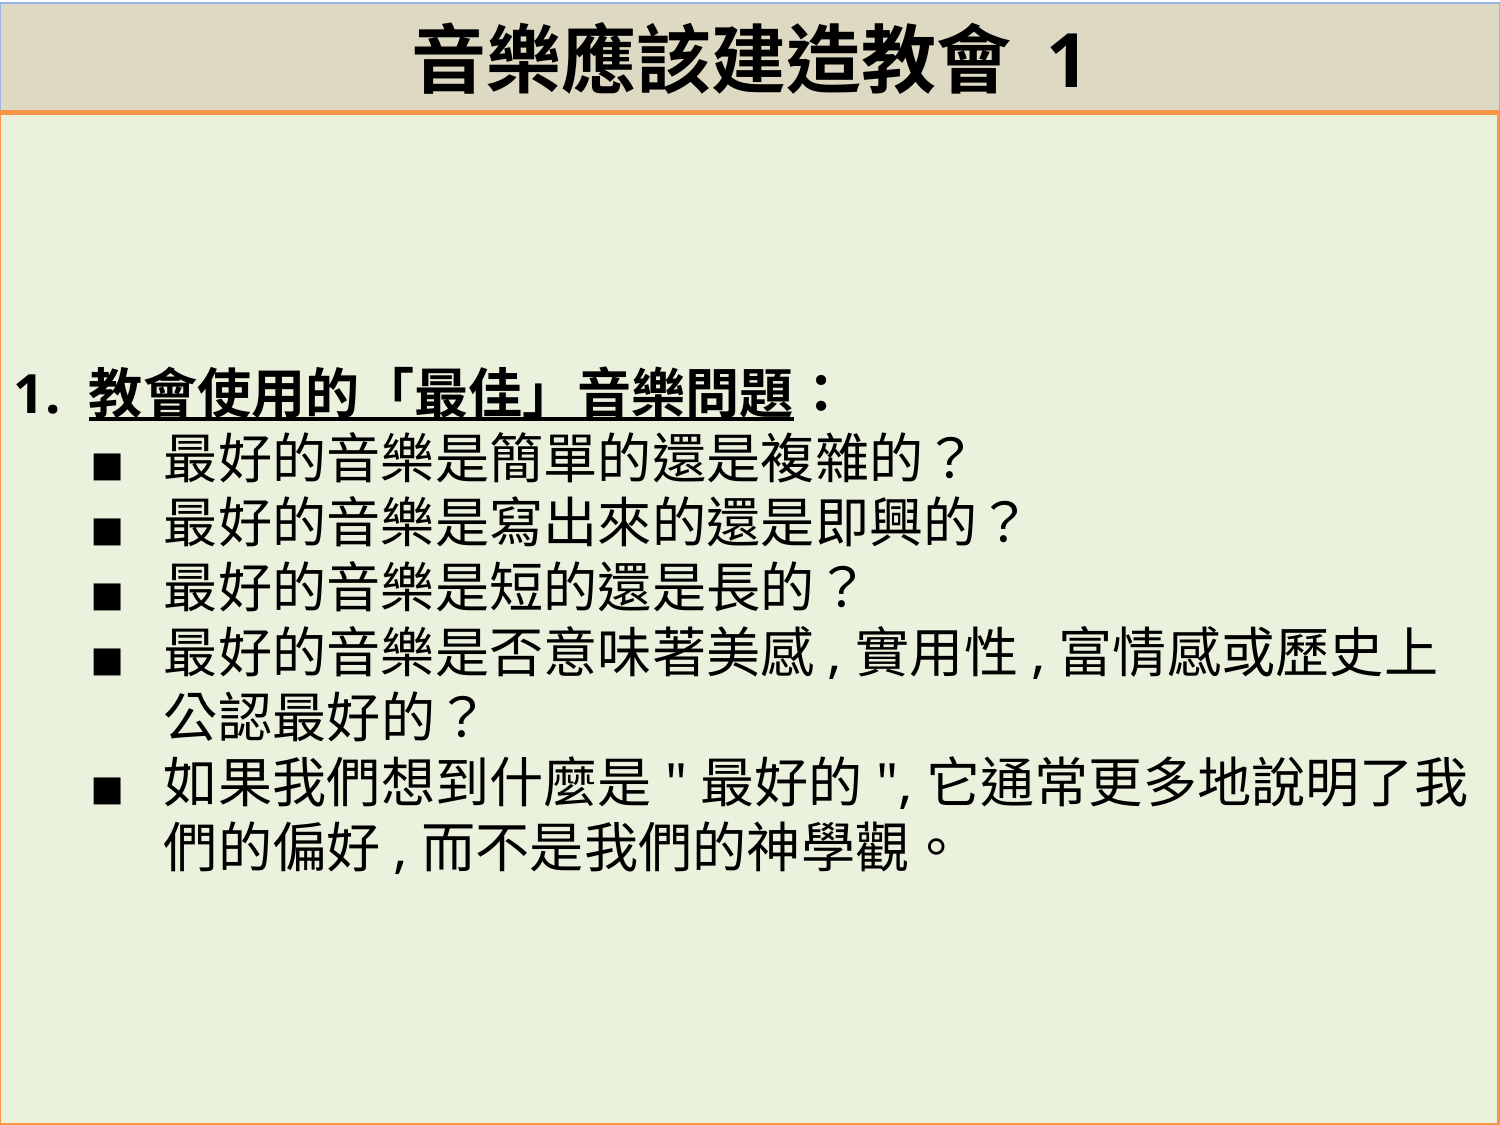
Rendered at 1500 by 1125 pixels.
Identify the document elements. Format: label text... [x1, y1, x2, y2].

text_box 教會使用的「最佳」音樂問題： 最好的音樂是簡單的還是複雜的？ 最好的音樂是寫出來的還是即興的？ 最好的音樂是短的還是長的？ 最好的音樂是否意味著美感,實用性,富情感或歷史上公認最好的？ 如果我們想到什麼是"最好的",它通常更多地說明了我們的偏好,而不是我們的神學觀。 [0, 112, 1499, 1125]
title 音樂應該建造教會 1 [0, 2, 1500, 113]
